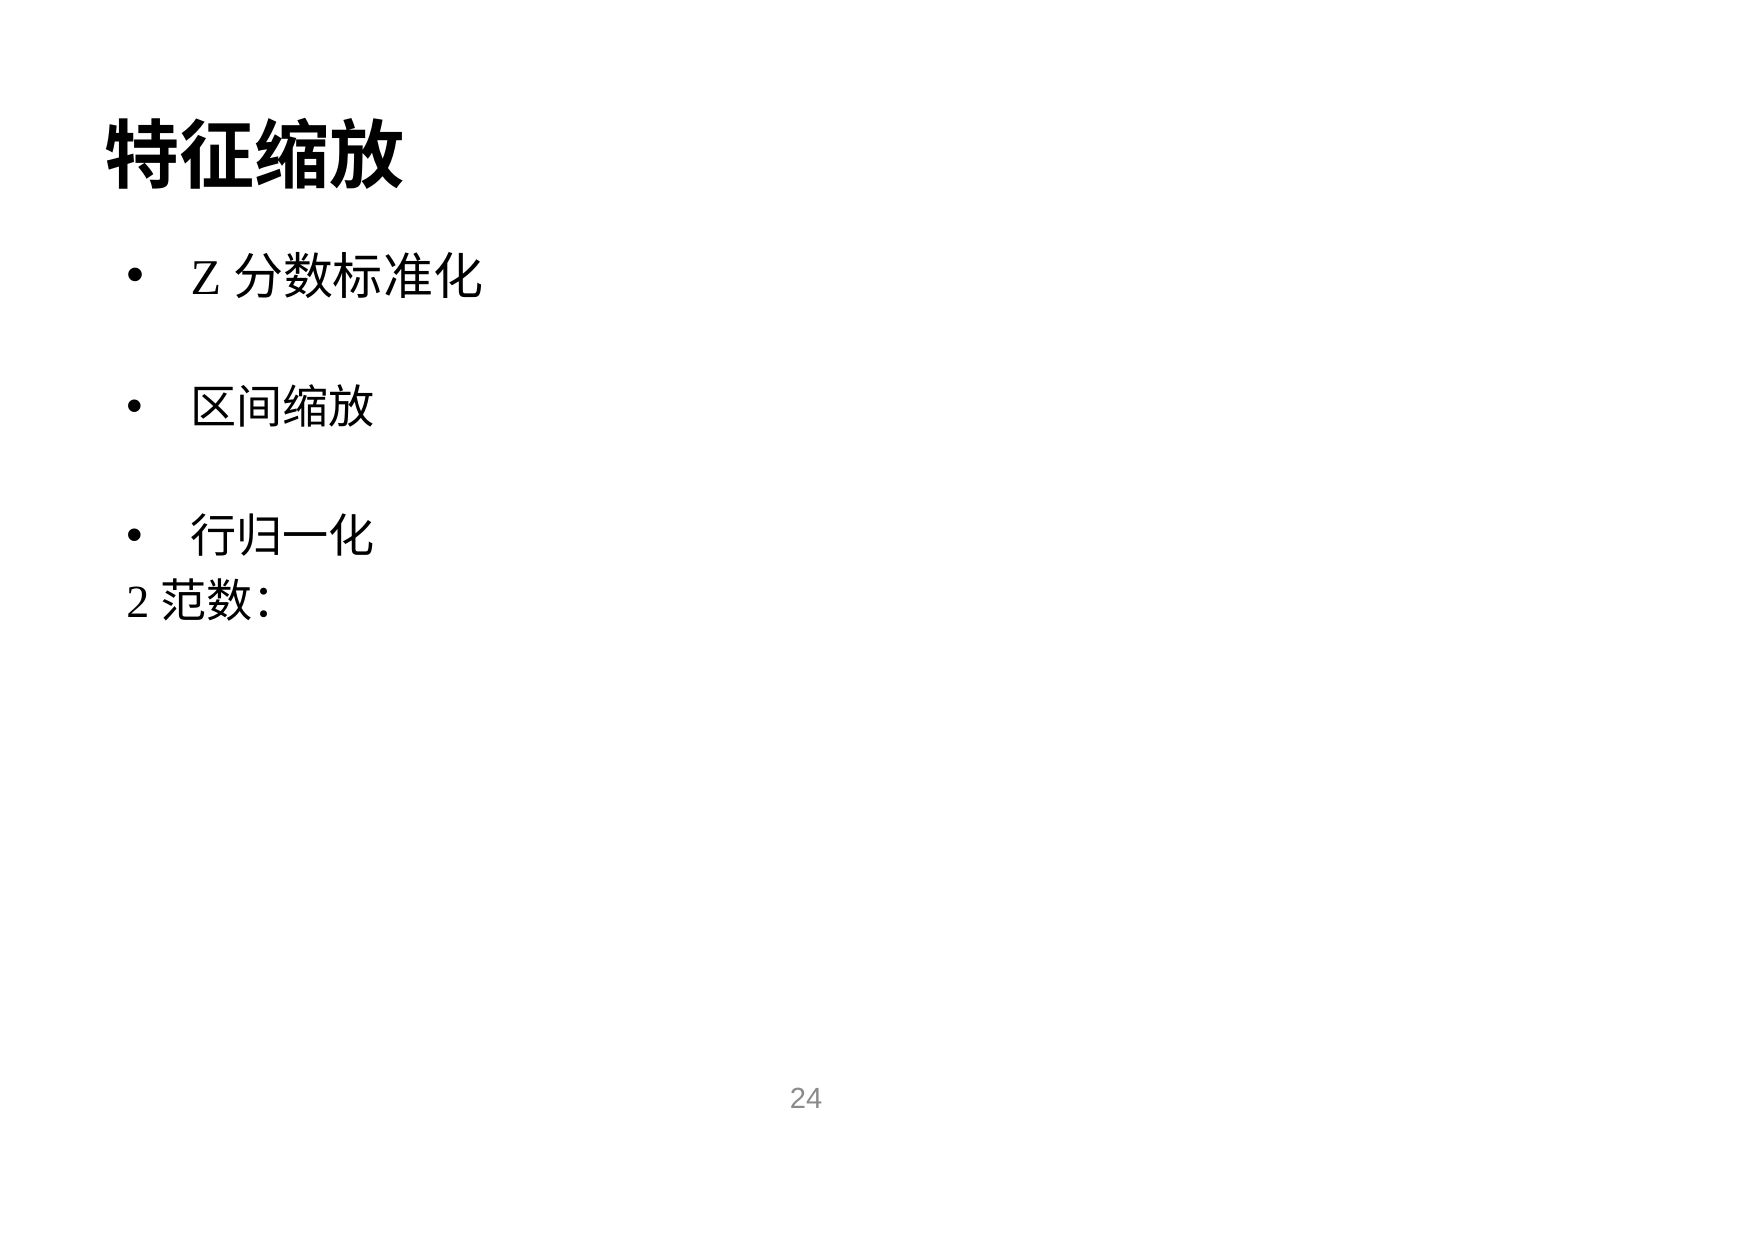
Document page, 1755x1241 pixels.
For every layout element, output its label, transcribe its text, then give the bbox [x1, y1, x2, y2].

slide_number 24 [487, 1072, 838, 1125]
title 特征缩放 [87, 49, 1667, 257]
